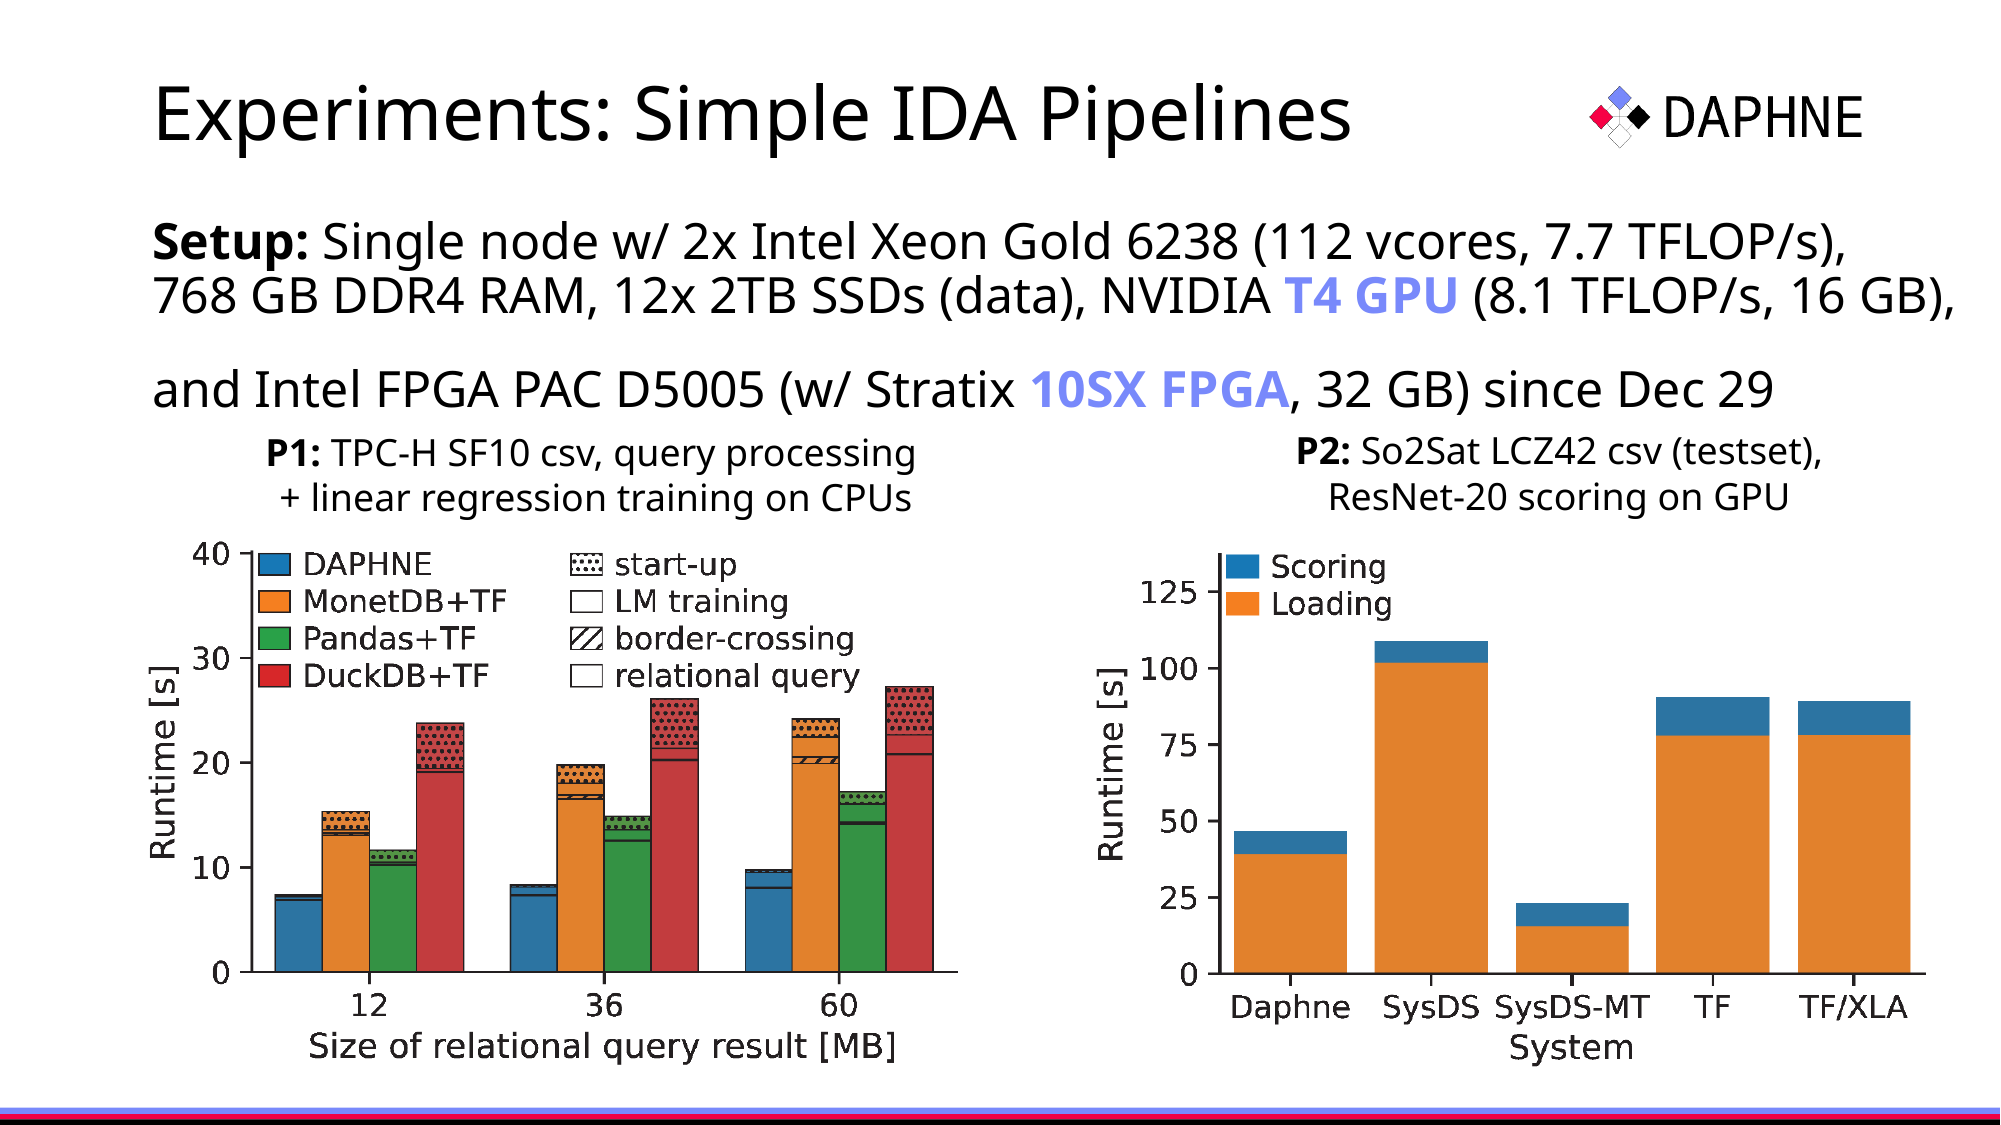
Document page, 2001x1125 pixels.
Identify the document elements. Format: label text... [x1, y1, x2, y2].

picture [1587, 84, 1863, 149]
picture [1094, 549, 1927, 1068]
text_box Setup: Single node w/ 2x Intel Xeon Gold 6238 (112 vcores, 7.7 TFLOP/s), 768 GB DDR4 RAM, 12x 2TB SSDs (data), NVIDIA T4 GPU (8.1 TFLOP/s, 16 GB), and Intel FPGA PAC D5005 (w/ Stratix 10SX FPGA, 32 GB) since Dec 29 [137, 208, 1975, 1014]
picture [146, 540, 959, 1068]
text_box P1: TPC-H SF10 csv, query processing + linear regression training on CPUs [209, 421, 984, 526]
text_box Experiments: Simple IDA Pipelines [137, 59, 1577, 174]
text_box P2: So2Sat LCZ42 csv (testset), ResNet-20 scoring on GPU [1203, 420, 1926, 525]
